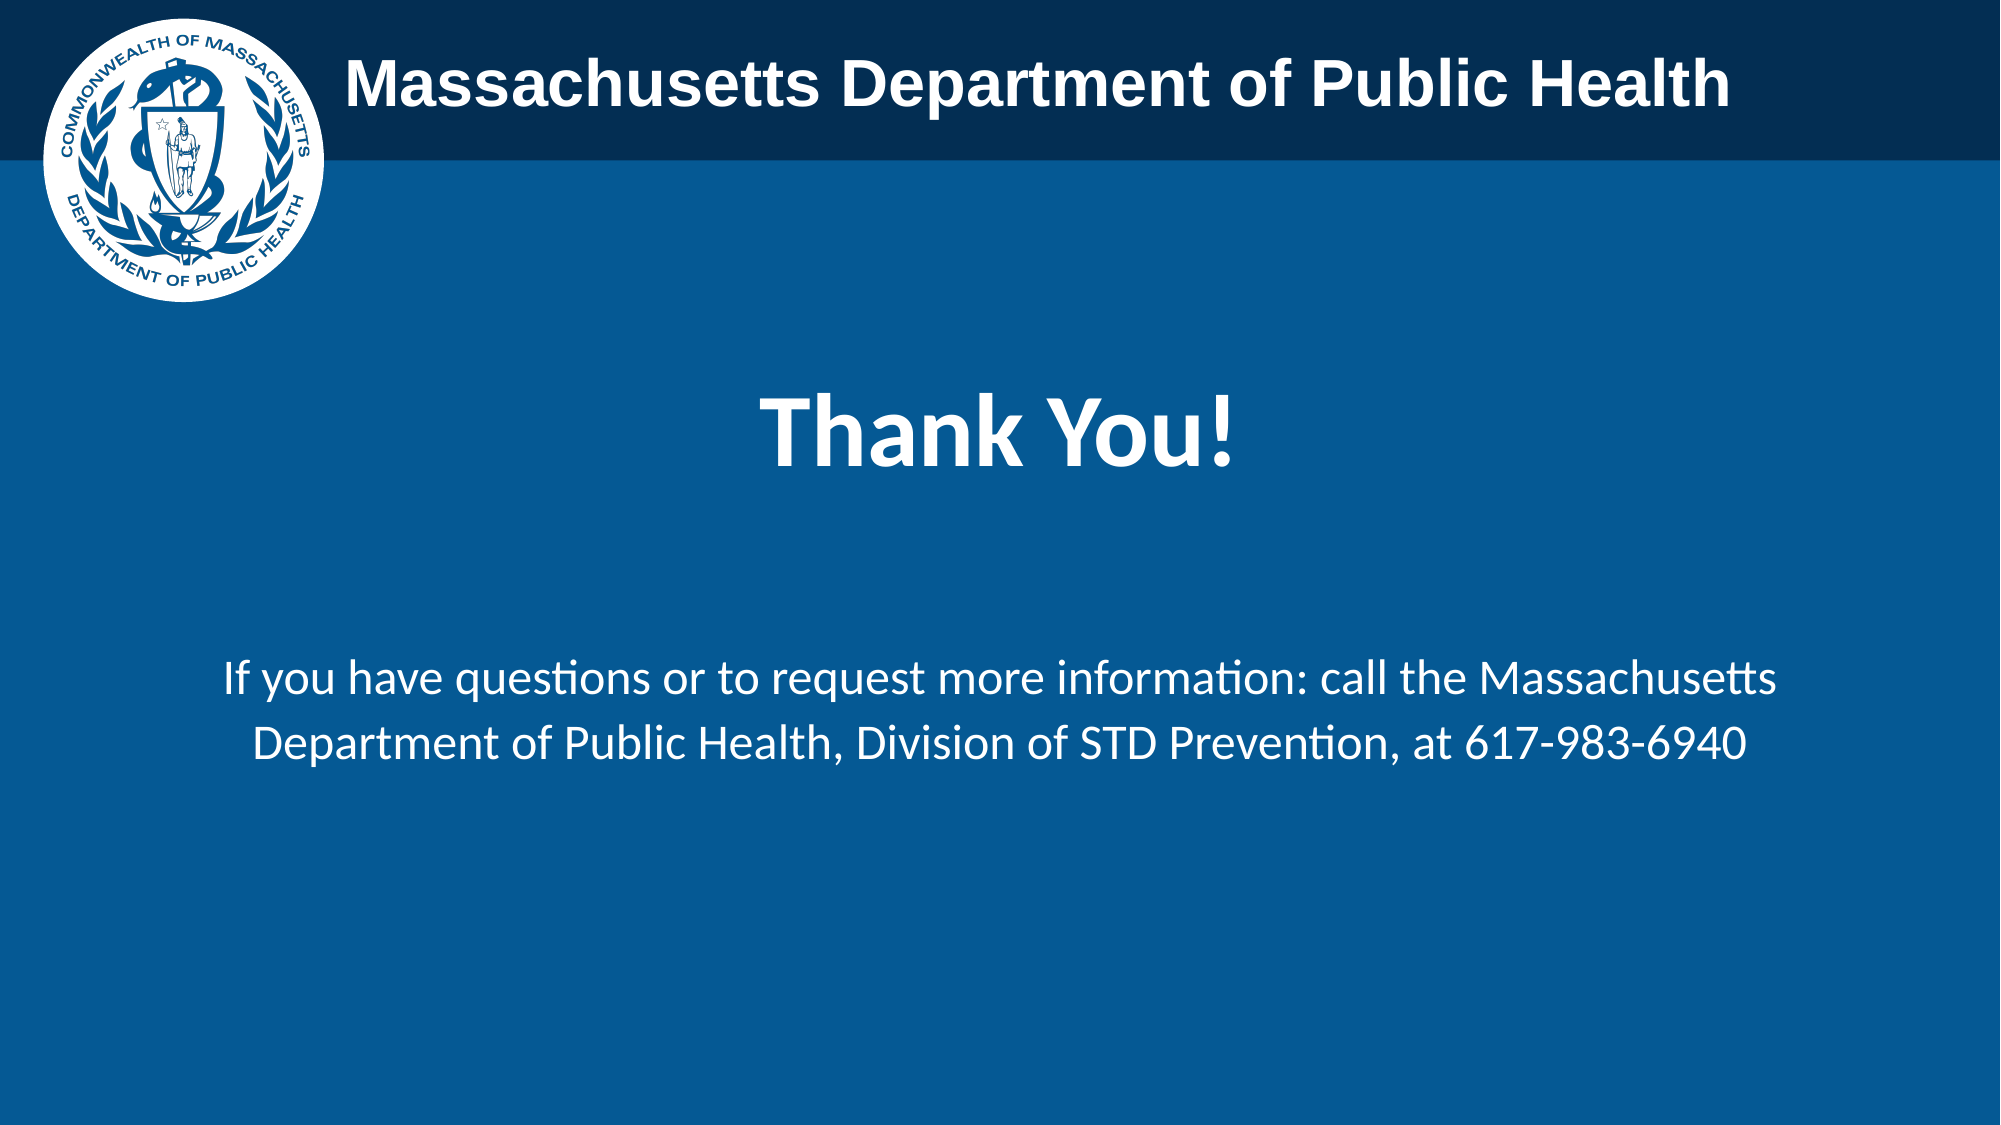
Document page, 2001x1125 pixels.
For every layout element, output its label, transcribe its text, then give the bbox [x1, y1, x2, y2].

title Thank You! [331, 369, 1669, 495]
picture [59, 34, 312, 287]
text_box If you have questions or to request more information: call the Massachusetts Department of Public Health, Division of STD Prevention, at 617-983-6940 [157, 630, 1843, 770]
